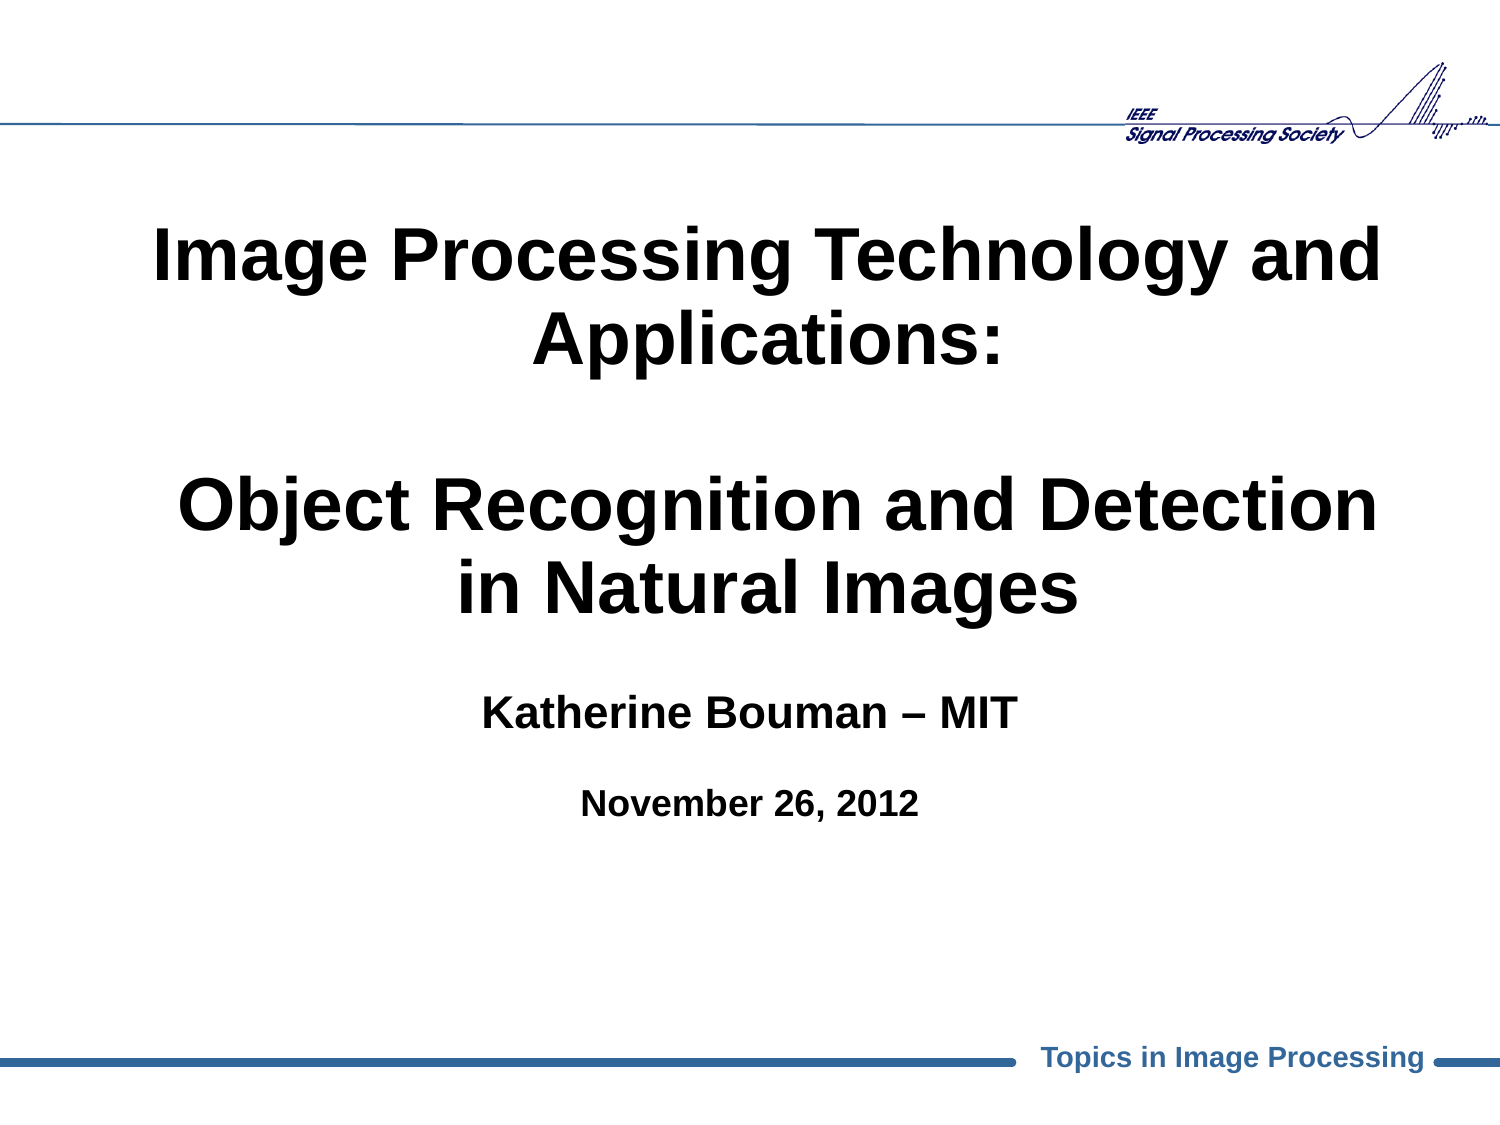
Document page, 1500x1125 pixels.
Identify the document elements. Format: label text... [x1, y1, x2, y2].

text_box Image Processing Technology and Applications: Object Recognition and Detection in Natural Images [112, 224, 1425, 700]
subtitle Katherine Bouman – MIT November 26, 2012 [224, 700, 1276, 963]
picture [1125, 62, 1488, 144]
